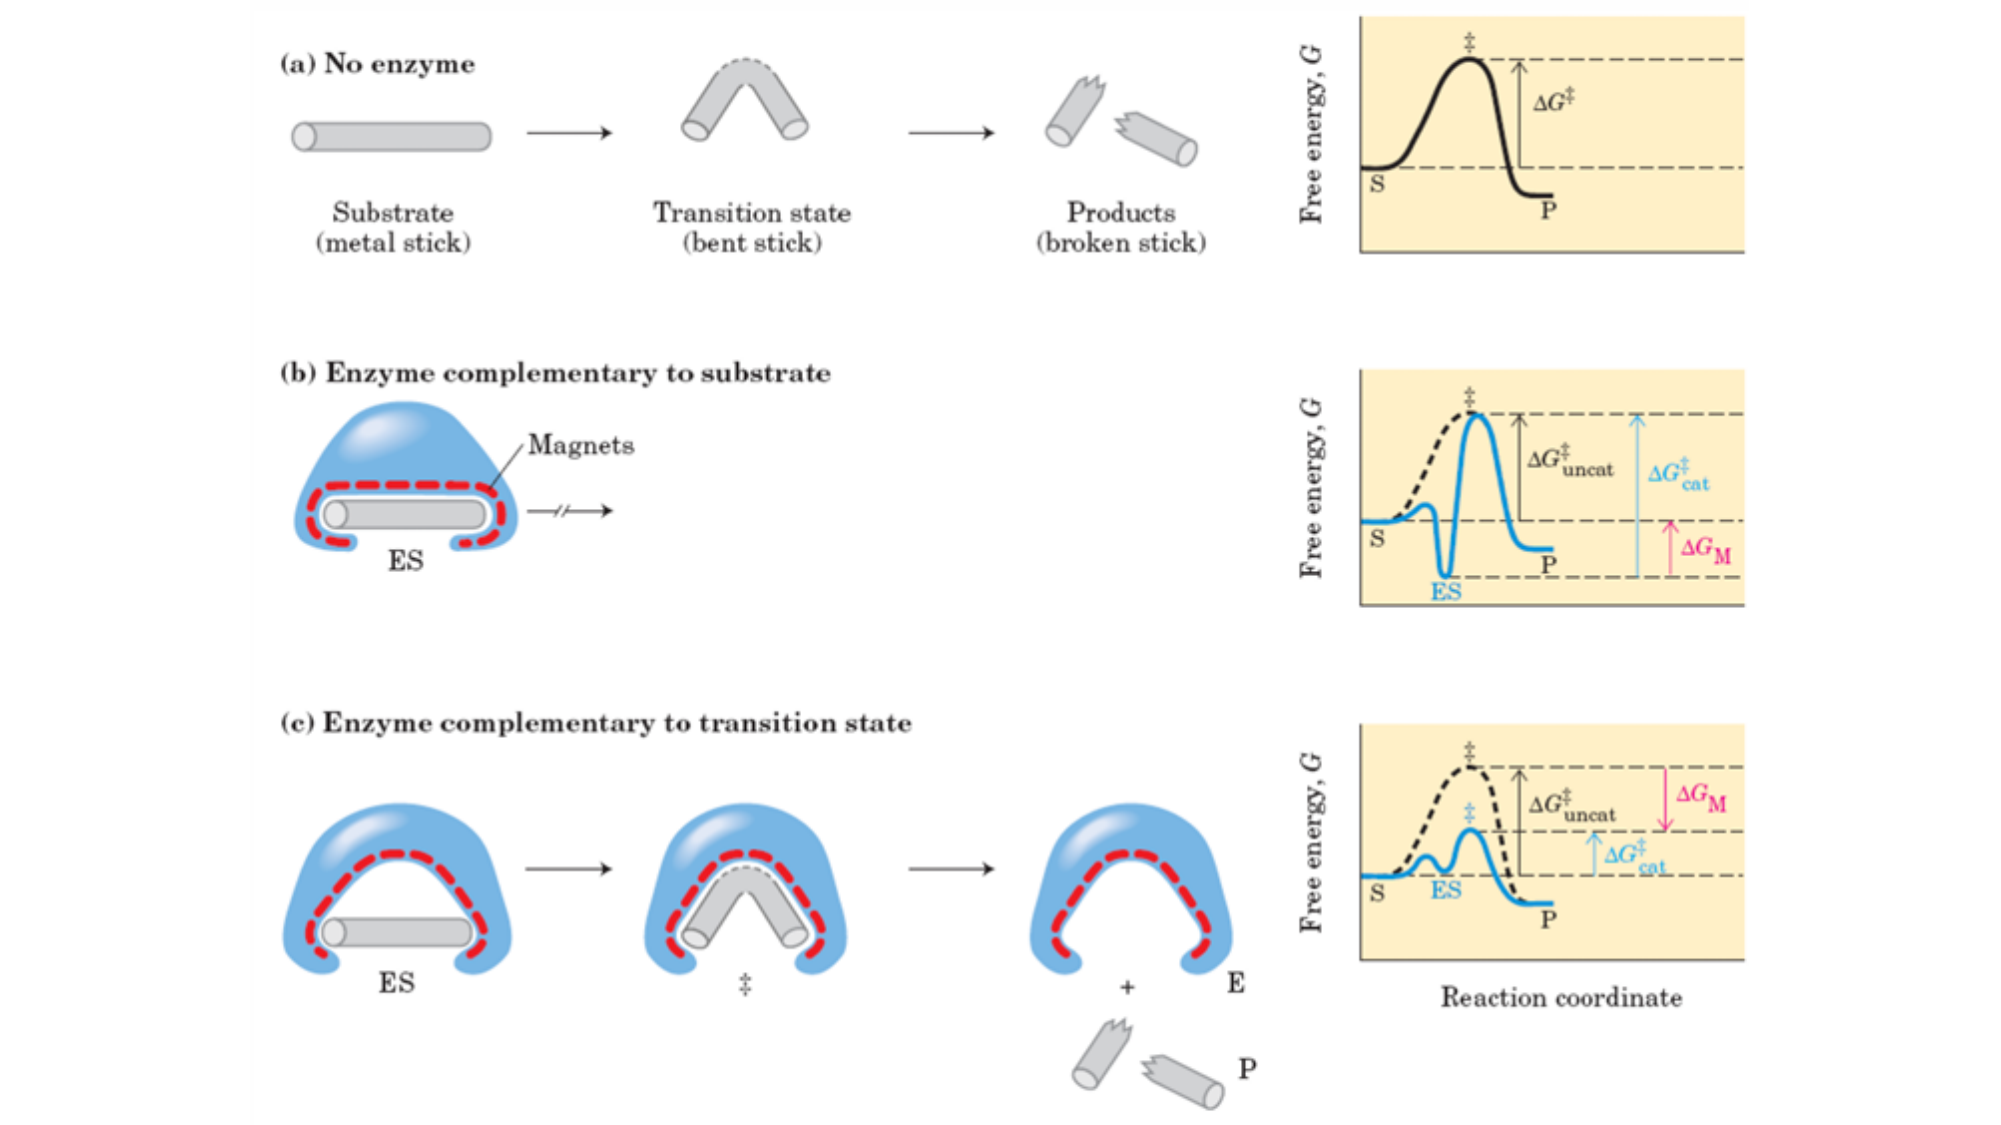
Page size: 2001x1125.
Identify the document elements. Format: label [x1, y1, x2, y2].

picture [250, 0, 1749, 1125]
